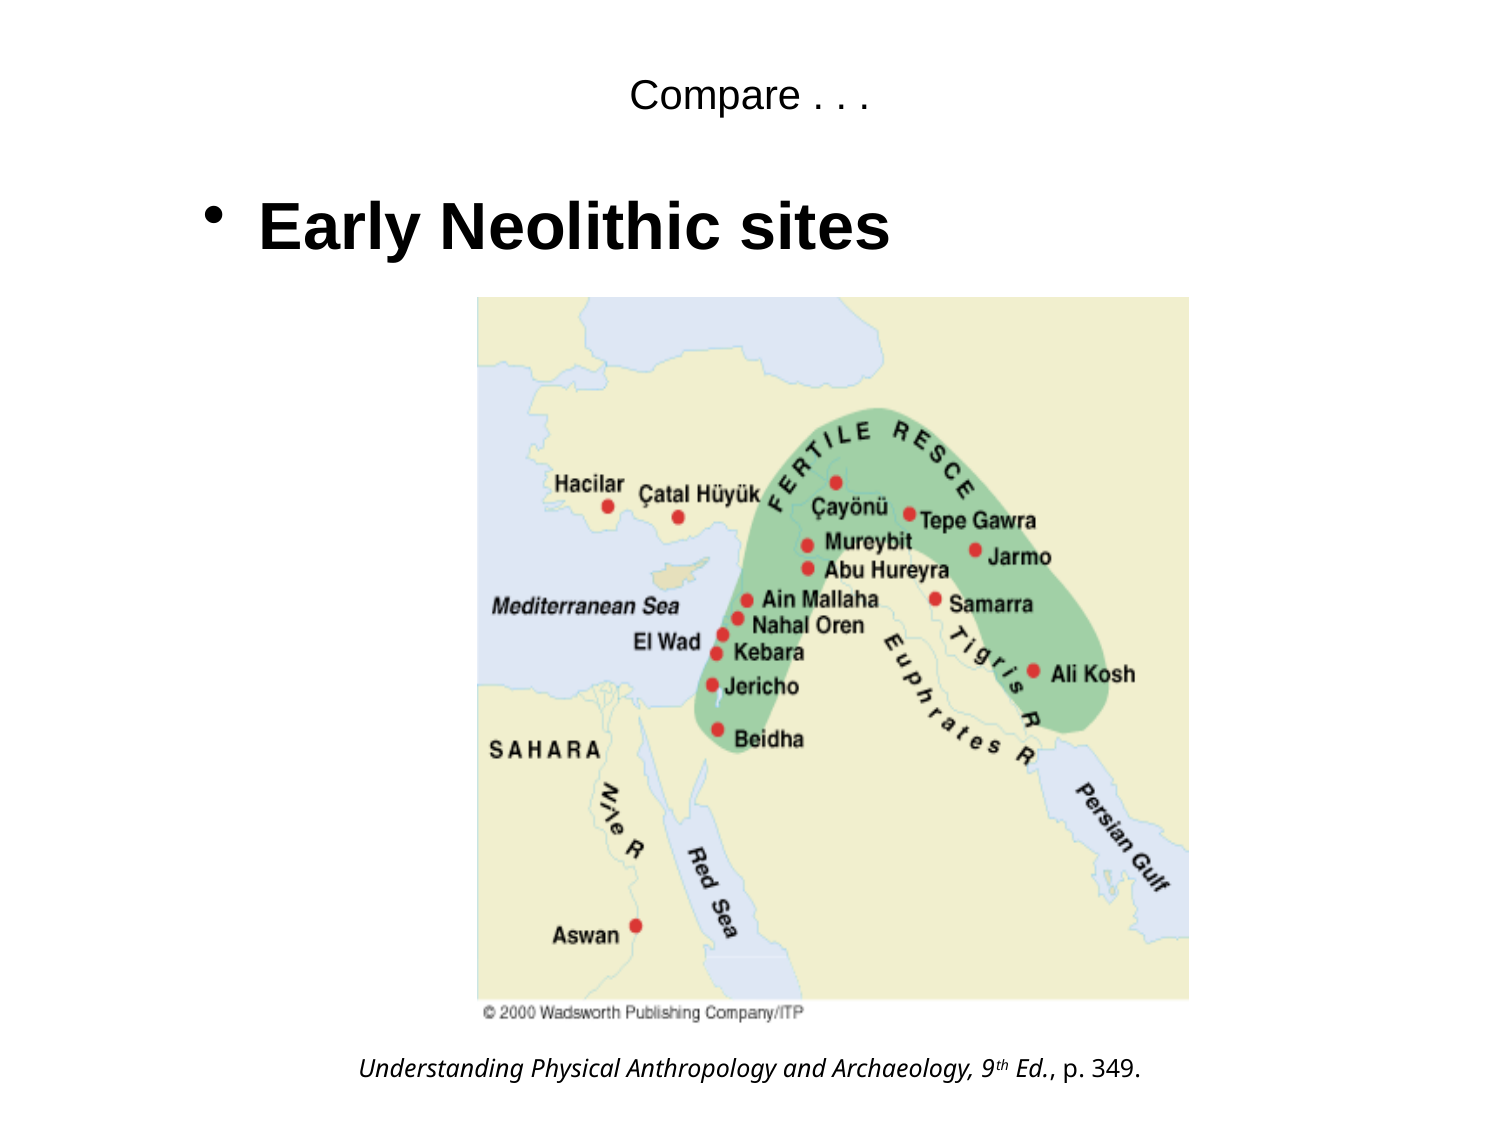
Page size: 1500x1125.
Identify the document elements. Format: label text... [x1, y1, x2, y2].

list Early Neolithic sites [187, 174, 1500, 1001]
text_box Compare . . . [74, 60, 1425, 128]
picture [477, 297, 1190, 1026]
text_box Understanding Physical Anthropology and Archaeology, 9th Ed., p. 349. [343, 1030, 1156, 1090]
